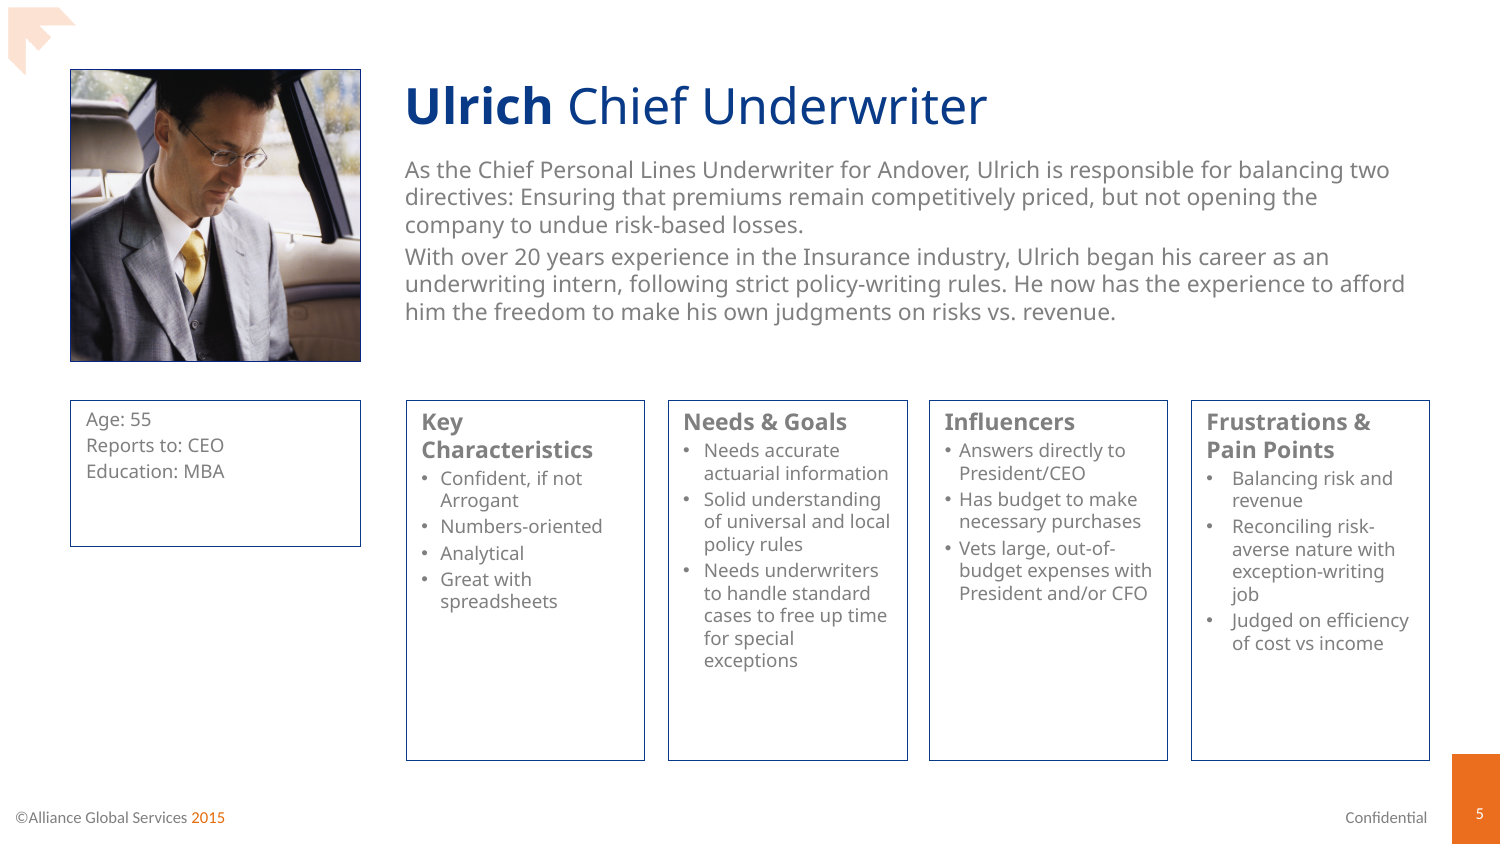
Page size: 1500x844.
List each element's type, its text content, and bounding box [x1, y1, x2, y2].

list Key Characteristics Confident, if not Arrogant Numbers-oriented Analytical Great with spreadsheets [406, 400, 645, 761]
text_box Frustrations & Pain Points Balancing risk and revenue Reconciling risk-averse nature with exception-writing job Judged on efficiency of cost vs income [1191, 400, 1430, 761]
text_box Age: 55 Reports to: CEO Education: MBA [70, 400, 361, 547]
text_box Needs & Goals Needs accurate actuarial information Solid understanding of universal and local policy rules Needs underwriters to handle standard cases to free up time for special exceptions [668, 400, 908, 761]
picture [0, 0, 1500, 844]
text_box As the Chief Personal Lines Underwriter for Andover, Ulrich is responsible for balancing two directives: Ensuring that premiums remain competitively priced, but not opening the company to undue risk-based losses. With over 20 years experience in the Insurance industry, Ulrich began his career as an underwriting intern, following strict policy-writing rules. He now has the experience to afford him the freedom to make his own judgments on risks vs. revenue. [389, 147, 1425, 362]
text_box Influencers Answers directly to President/CEO Has budget to make necessary purchases Vets large, out-of-budget expenses with President and/or CFO [929, 400, 1168, 761]
title Ulrich Chief Underwriter [389, 33, 1425, 147]
